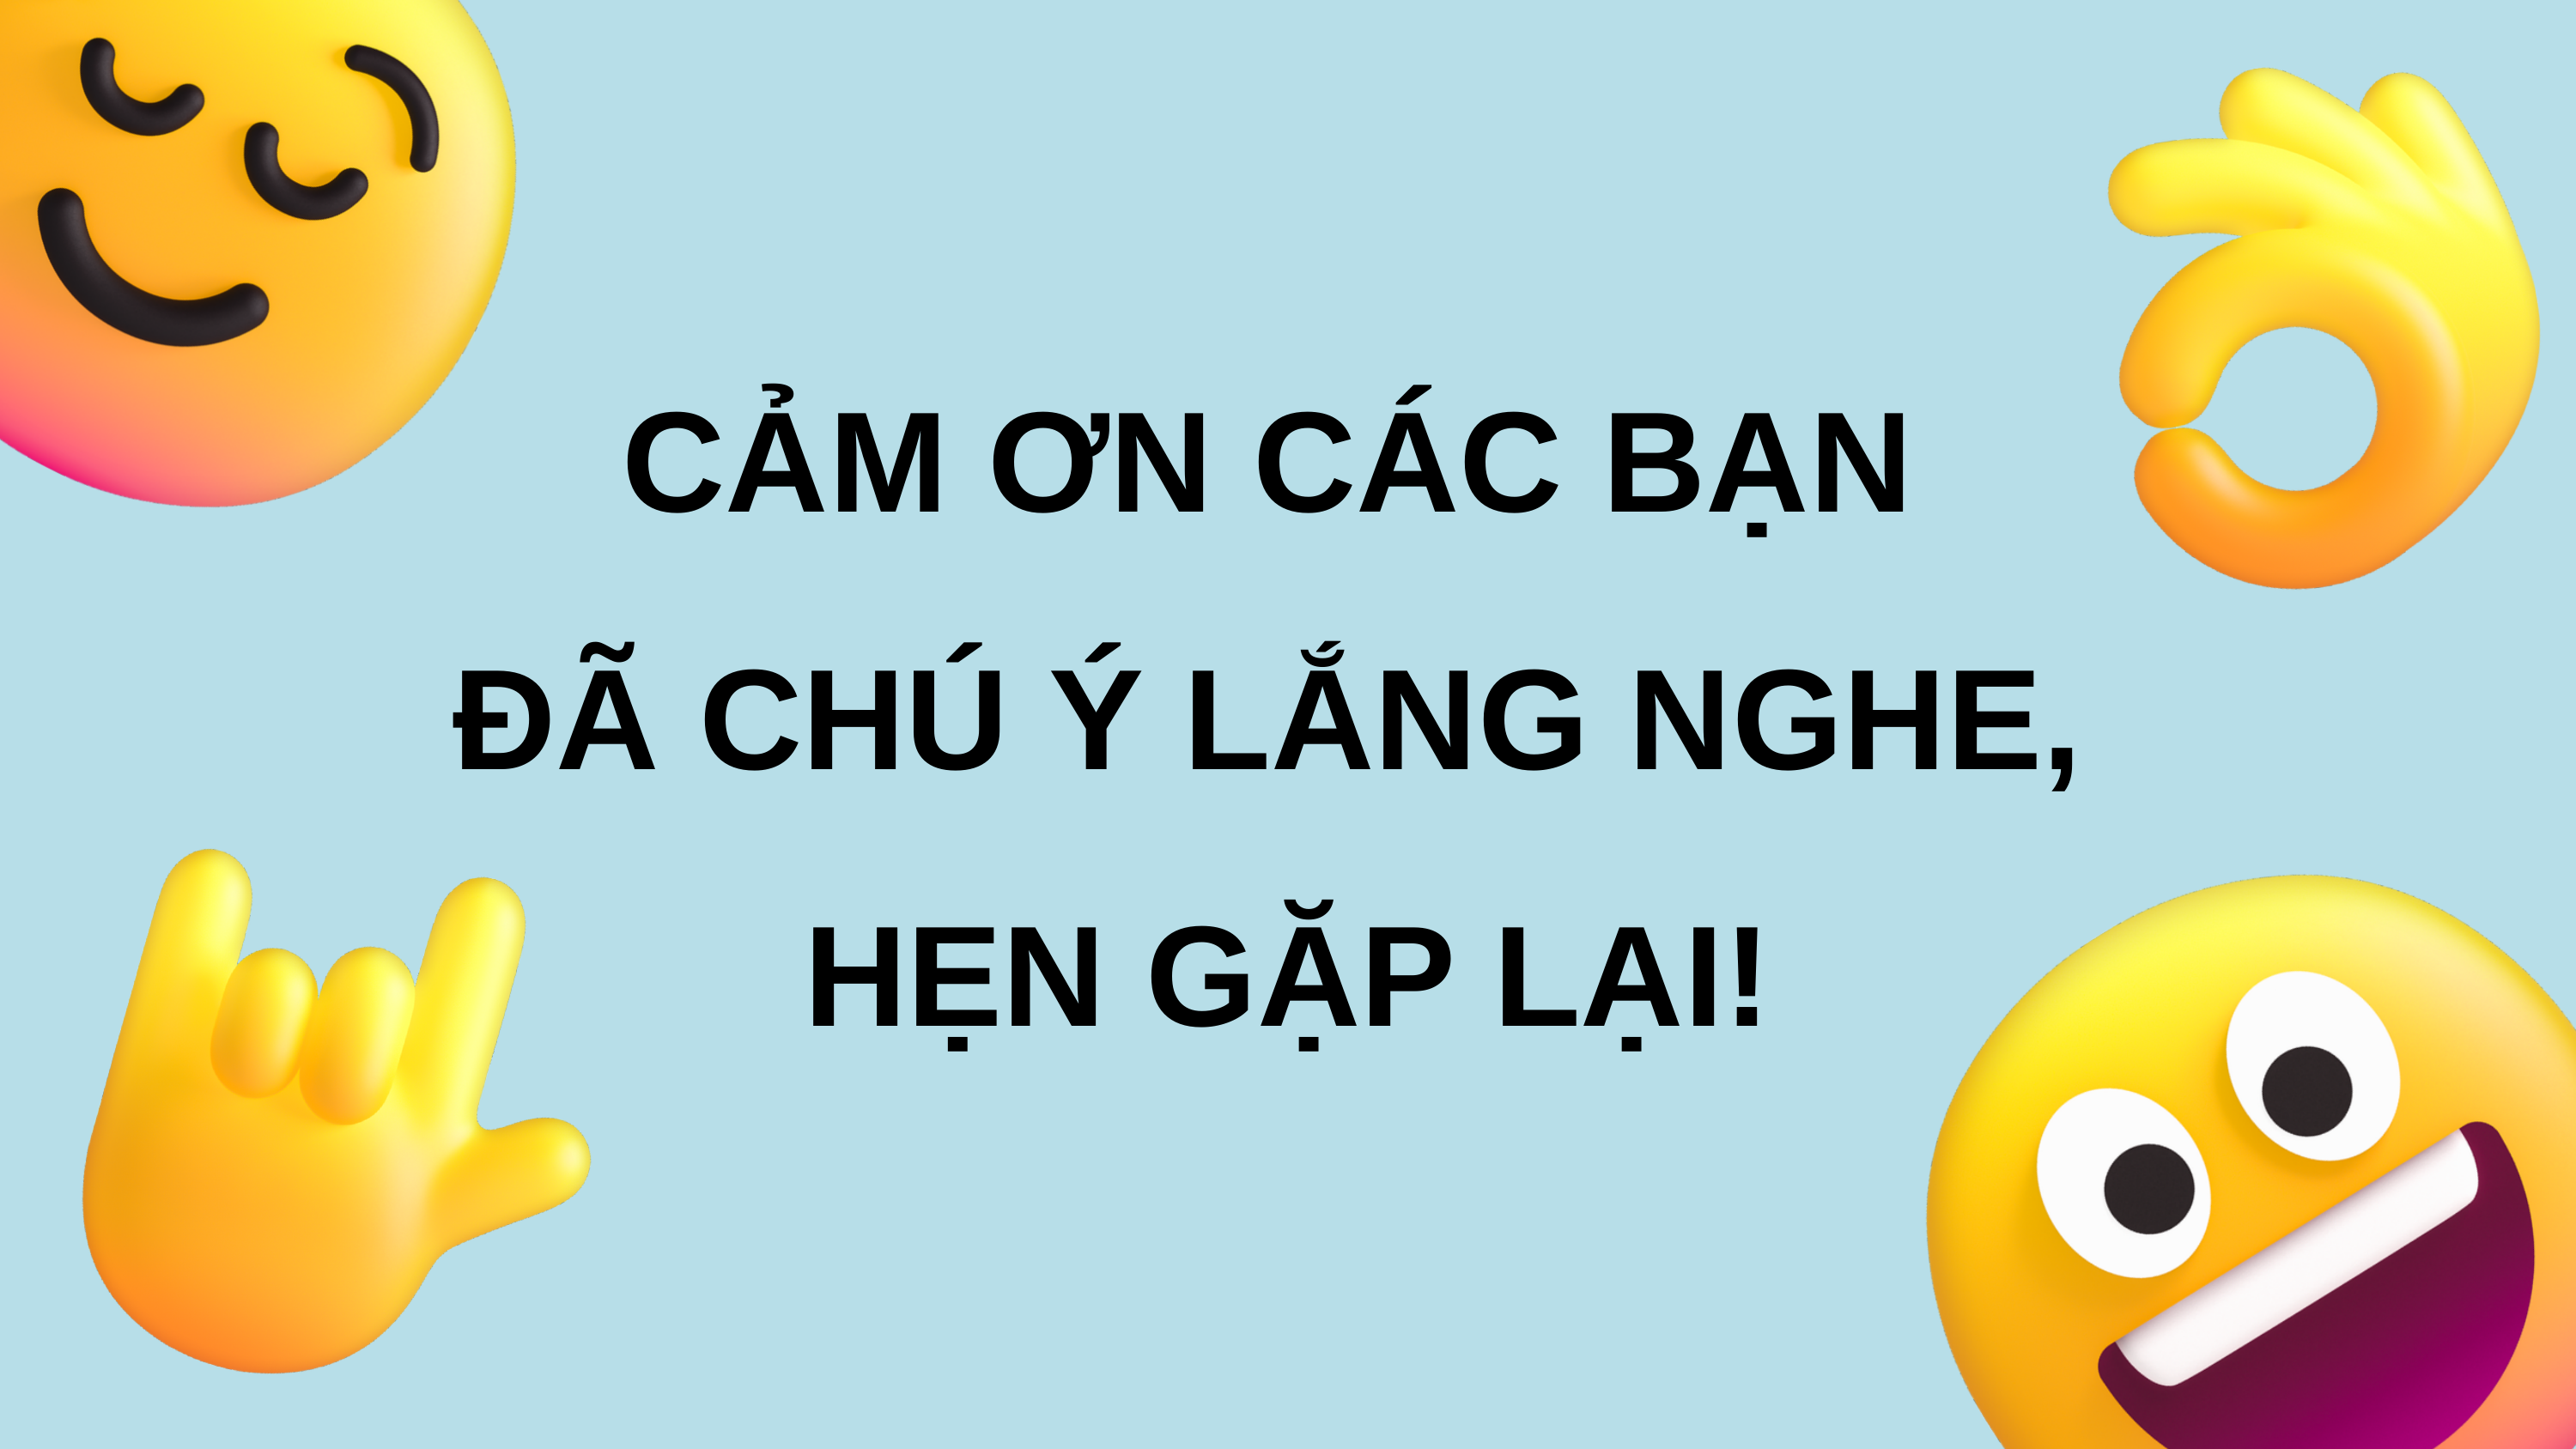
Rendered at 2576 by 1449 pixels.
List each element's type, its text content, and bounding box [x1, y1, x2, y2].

picture [39, 793, 622, 1448]
picture [1801, 749, 2576, 1449]
text_box CẢM ƠN CÁC BẠN ĐÃ CHÚ Ý LẮNG NGHE, HẸN GẶP LẠI! [419, 282, 2157, 1056]
picture [2075, 32, 2576, 613]
picture [0, 0, 622, 613]
